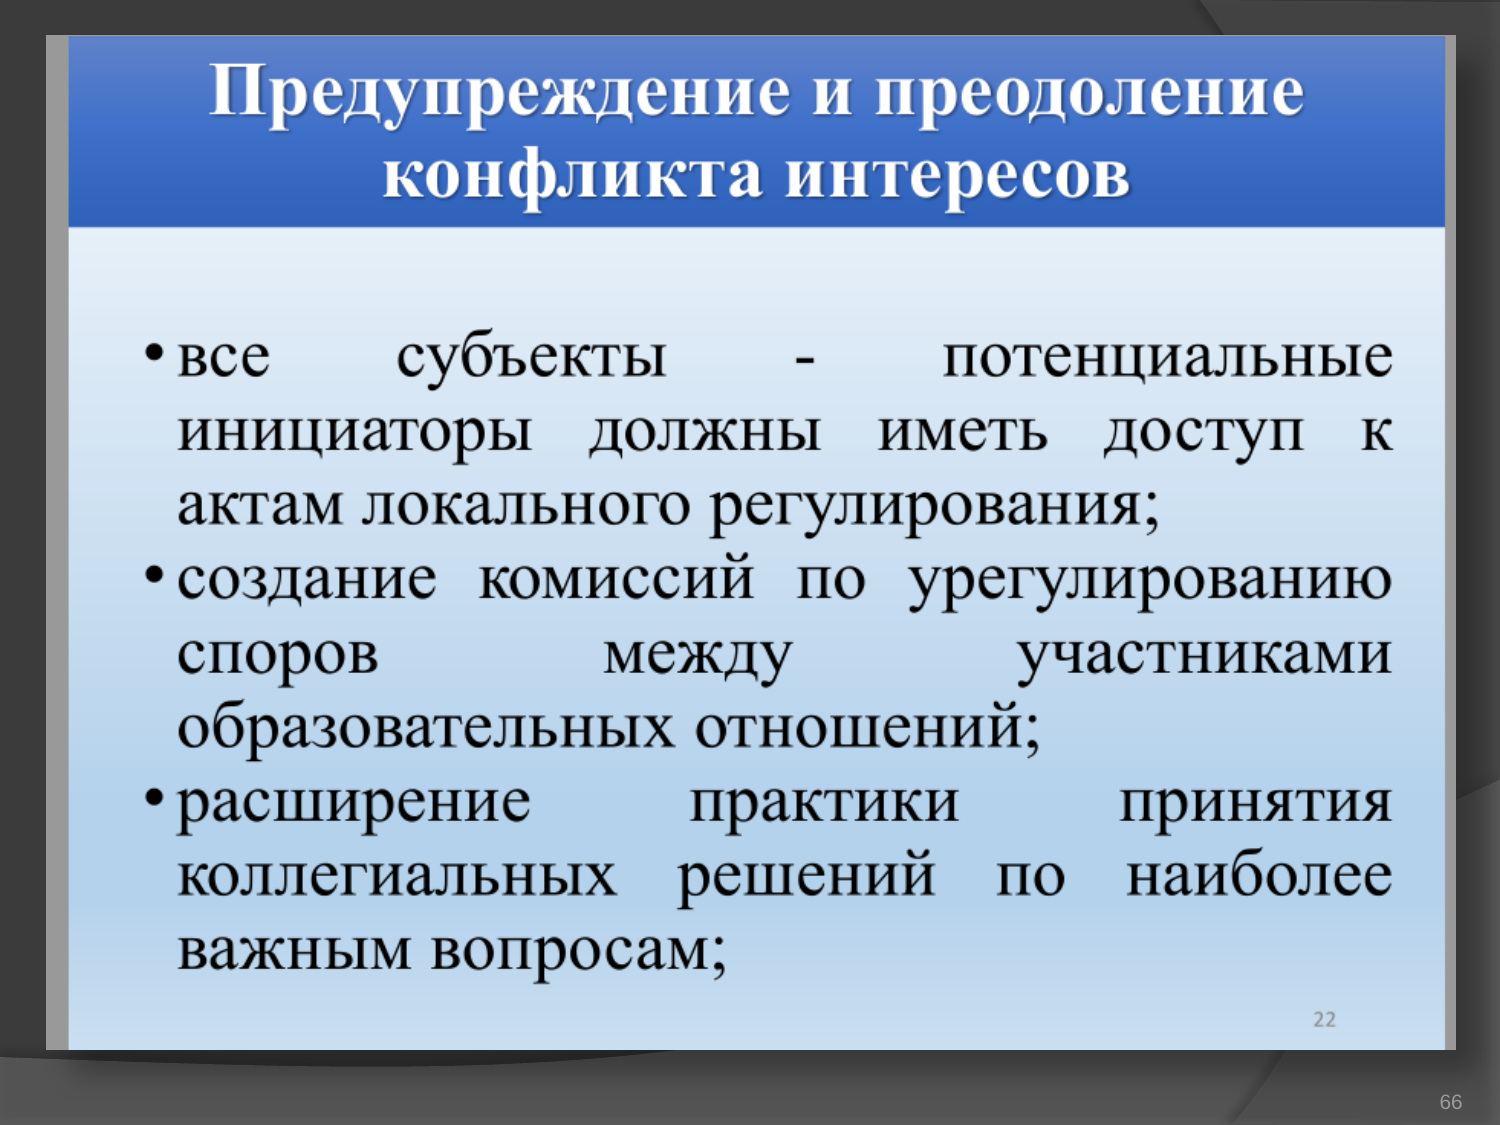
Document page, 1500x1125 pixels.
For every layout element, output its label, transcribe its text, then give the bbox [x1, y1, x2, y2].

slide_number 66 [1337, 1060, 1463, 1114]
picture [46, 34, 1456, 1051]
